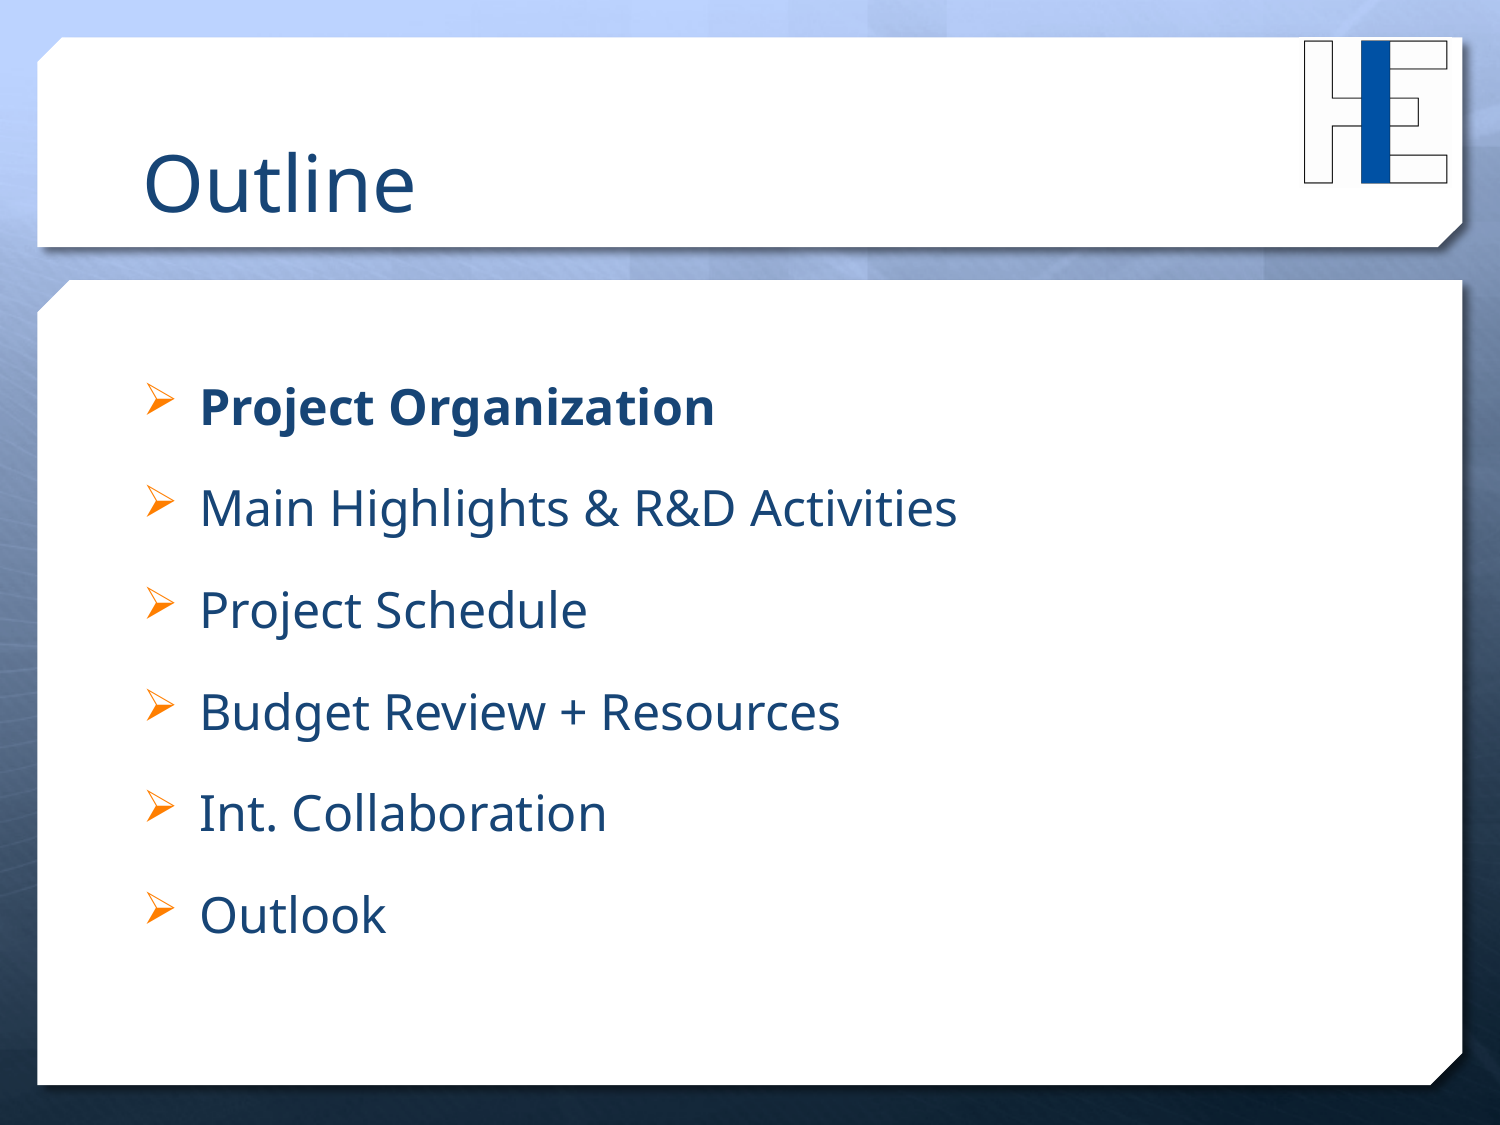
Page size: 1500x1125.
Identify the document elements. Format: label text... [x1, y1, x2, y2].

list Project Organization Main Highlights & R&D Activities Project Schedule Budget Review + Resources Int. Collaboration Outlook [127, 367, 1372, 1025]
title Outline [127, 48, 1372, 236]
picture [1299, 36, 1452, 188]
